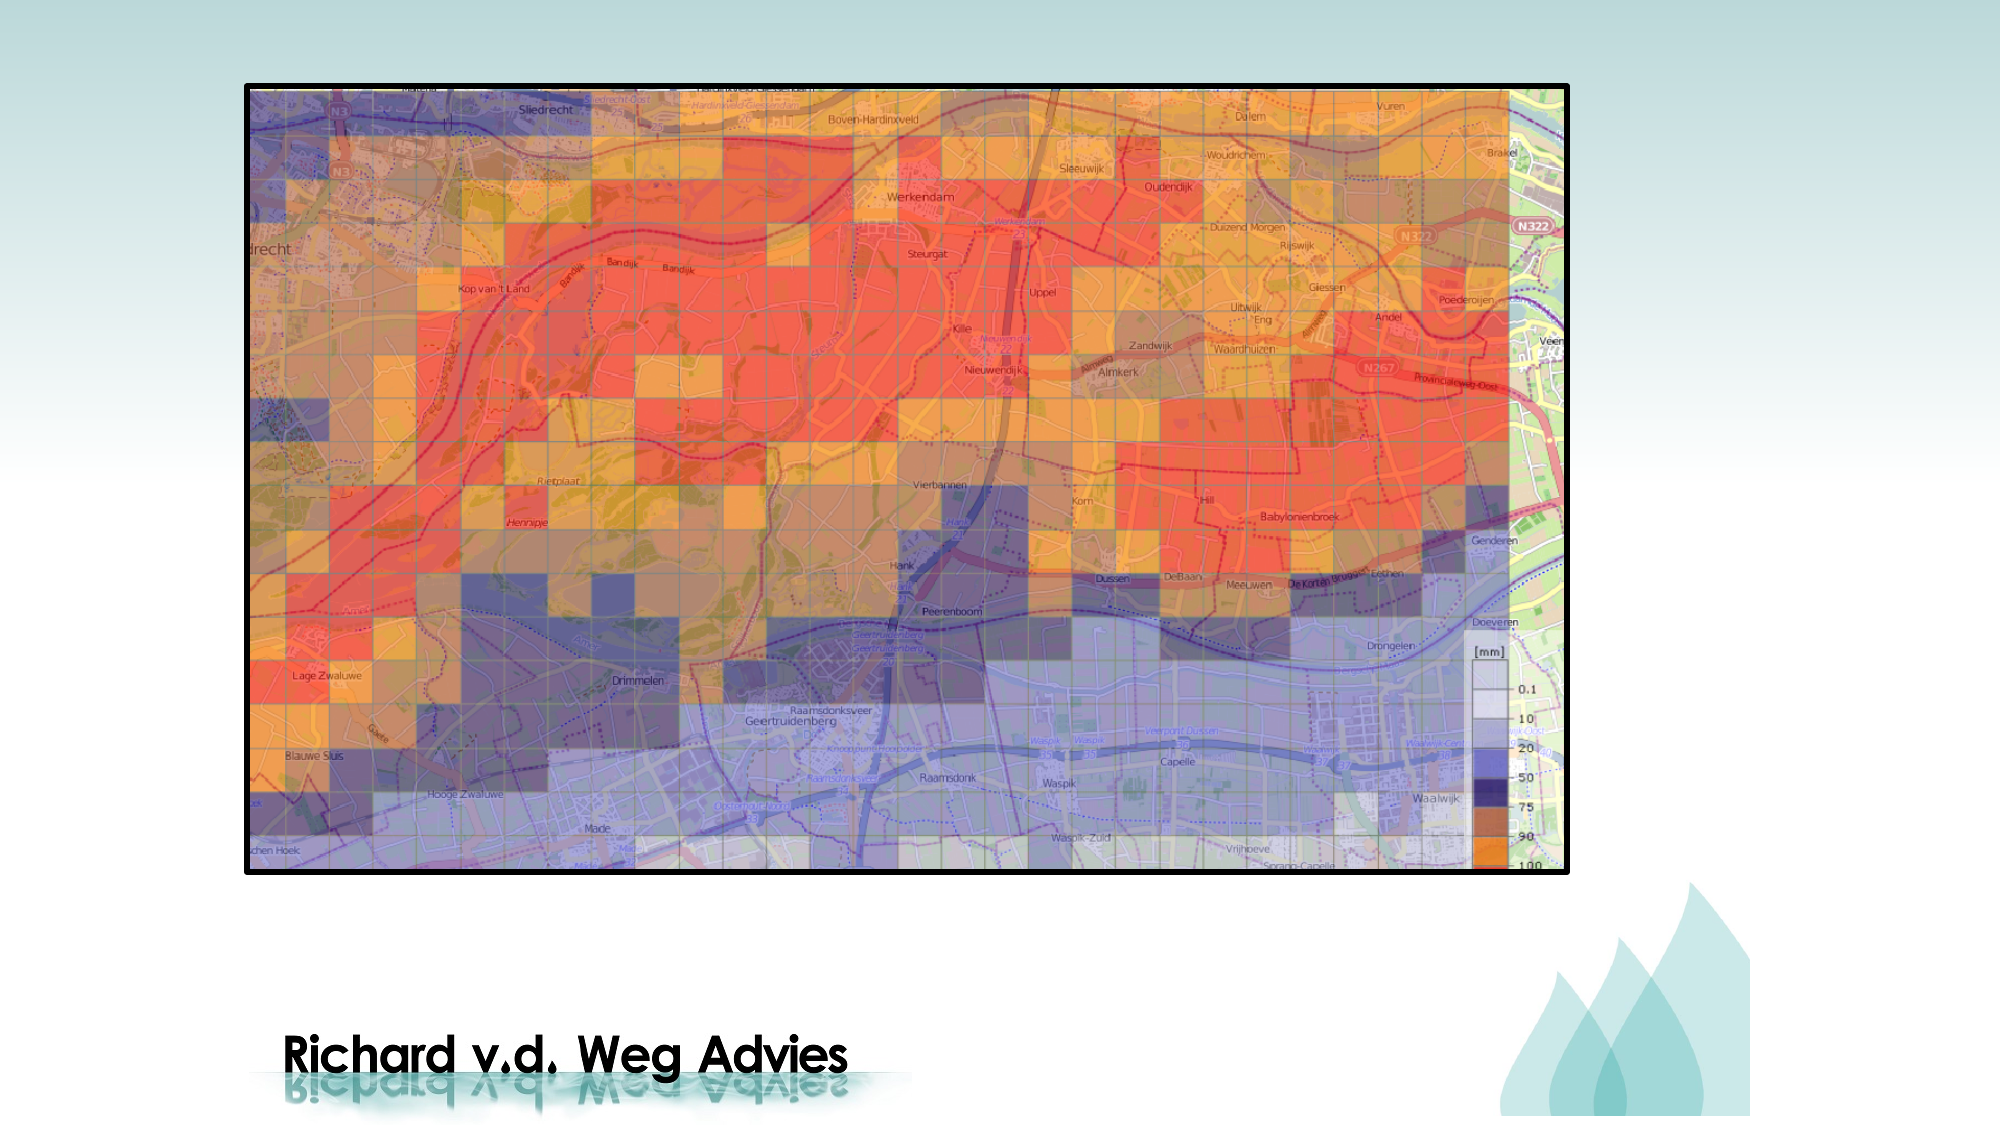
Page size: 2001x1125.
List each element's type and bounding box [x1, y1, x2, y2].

picture [249, 89, 1750, 1116]
picture [249, 1025, 912, 1125]
